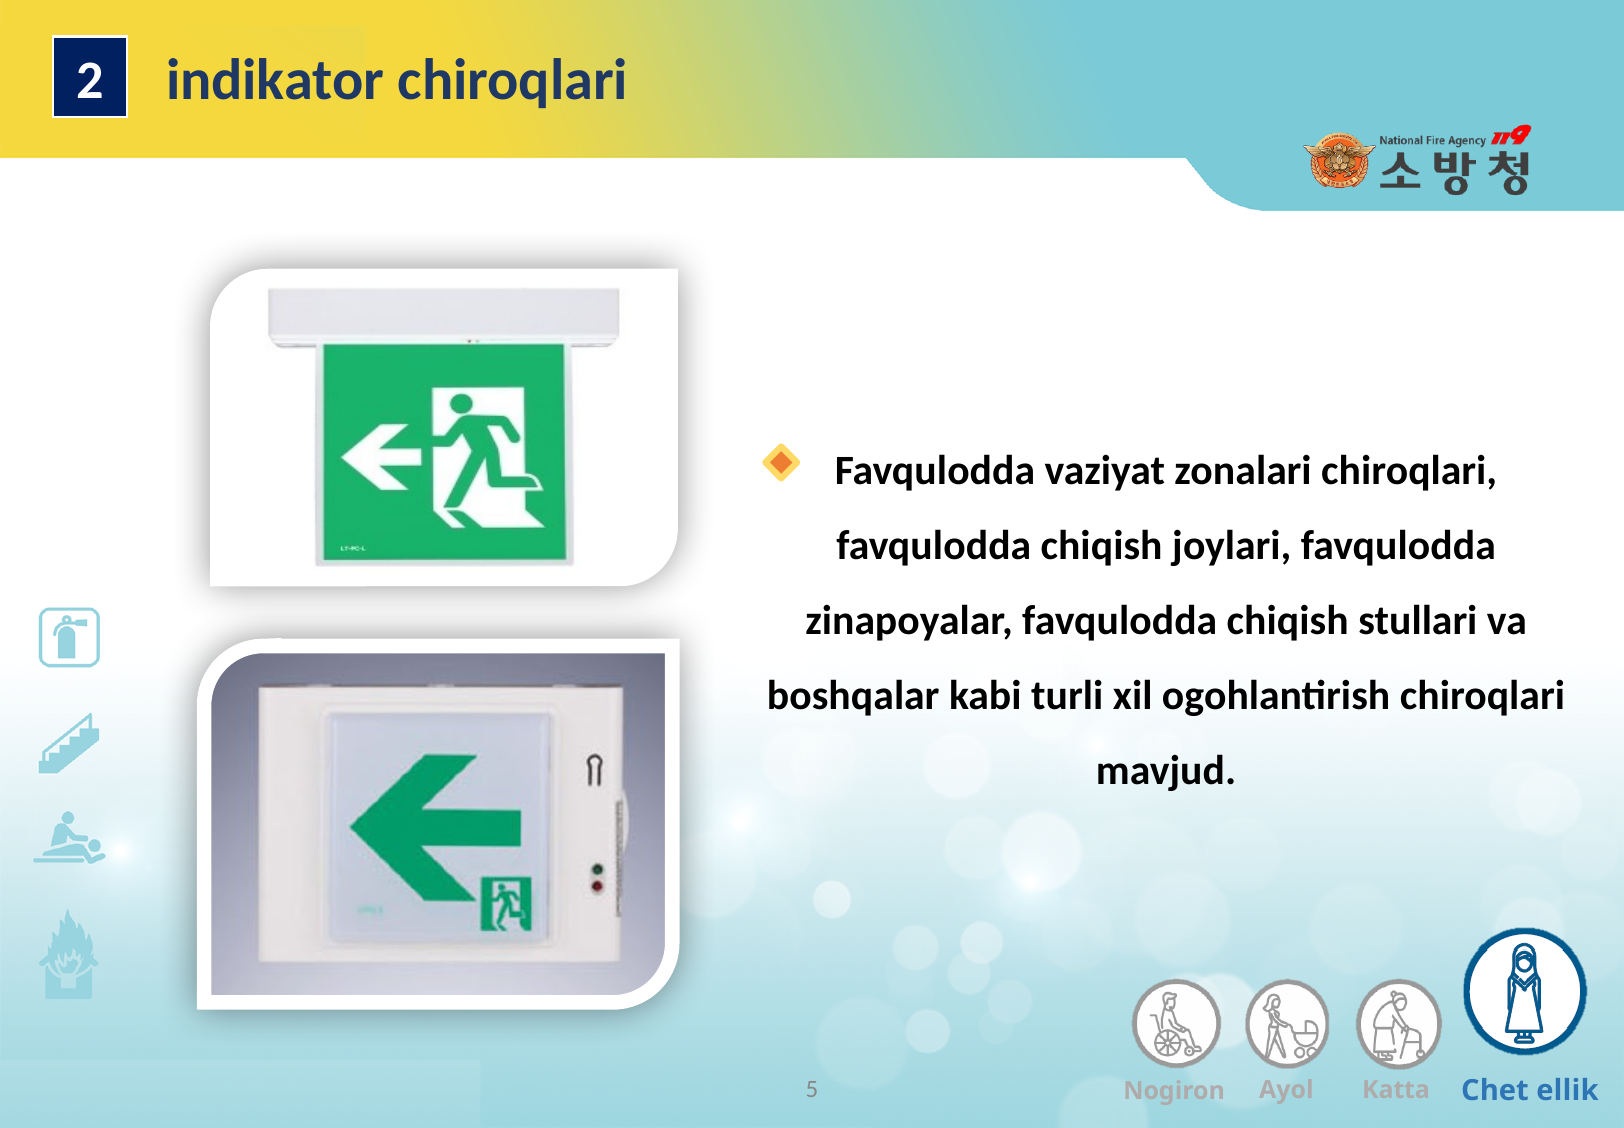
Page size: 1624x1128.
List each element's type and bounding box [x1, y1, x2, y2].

text_box [1109, 912, 1612, 1115]
picture [0, 0, 1624, 1128]
